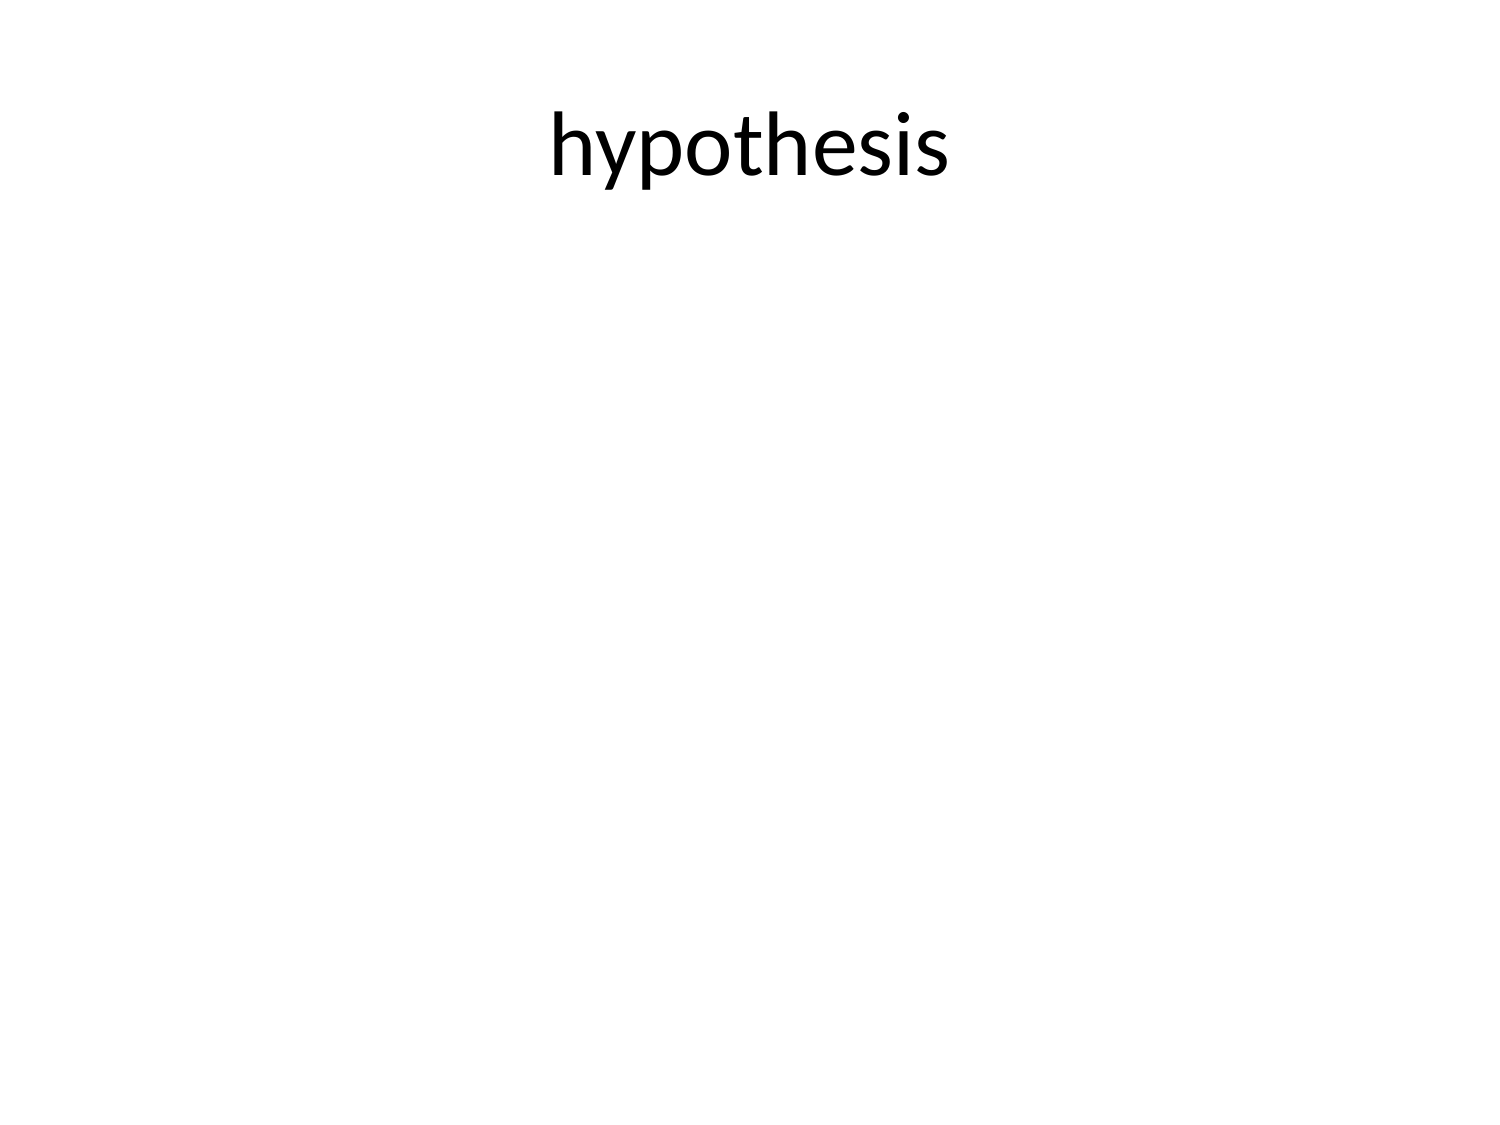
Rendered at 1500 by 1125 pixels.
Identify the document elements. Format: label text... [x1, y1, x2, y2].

title hypothesis [75, 45, 1425, 233]
